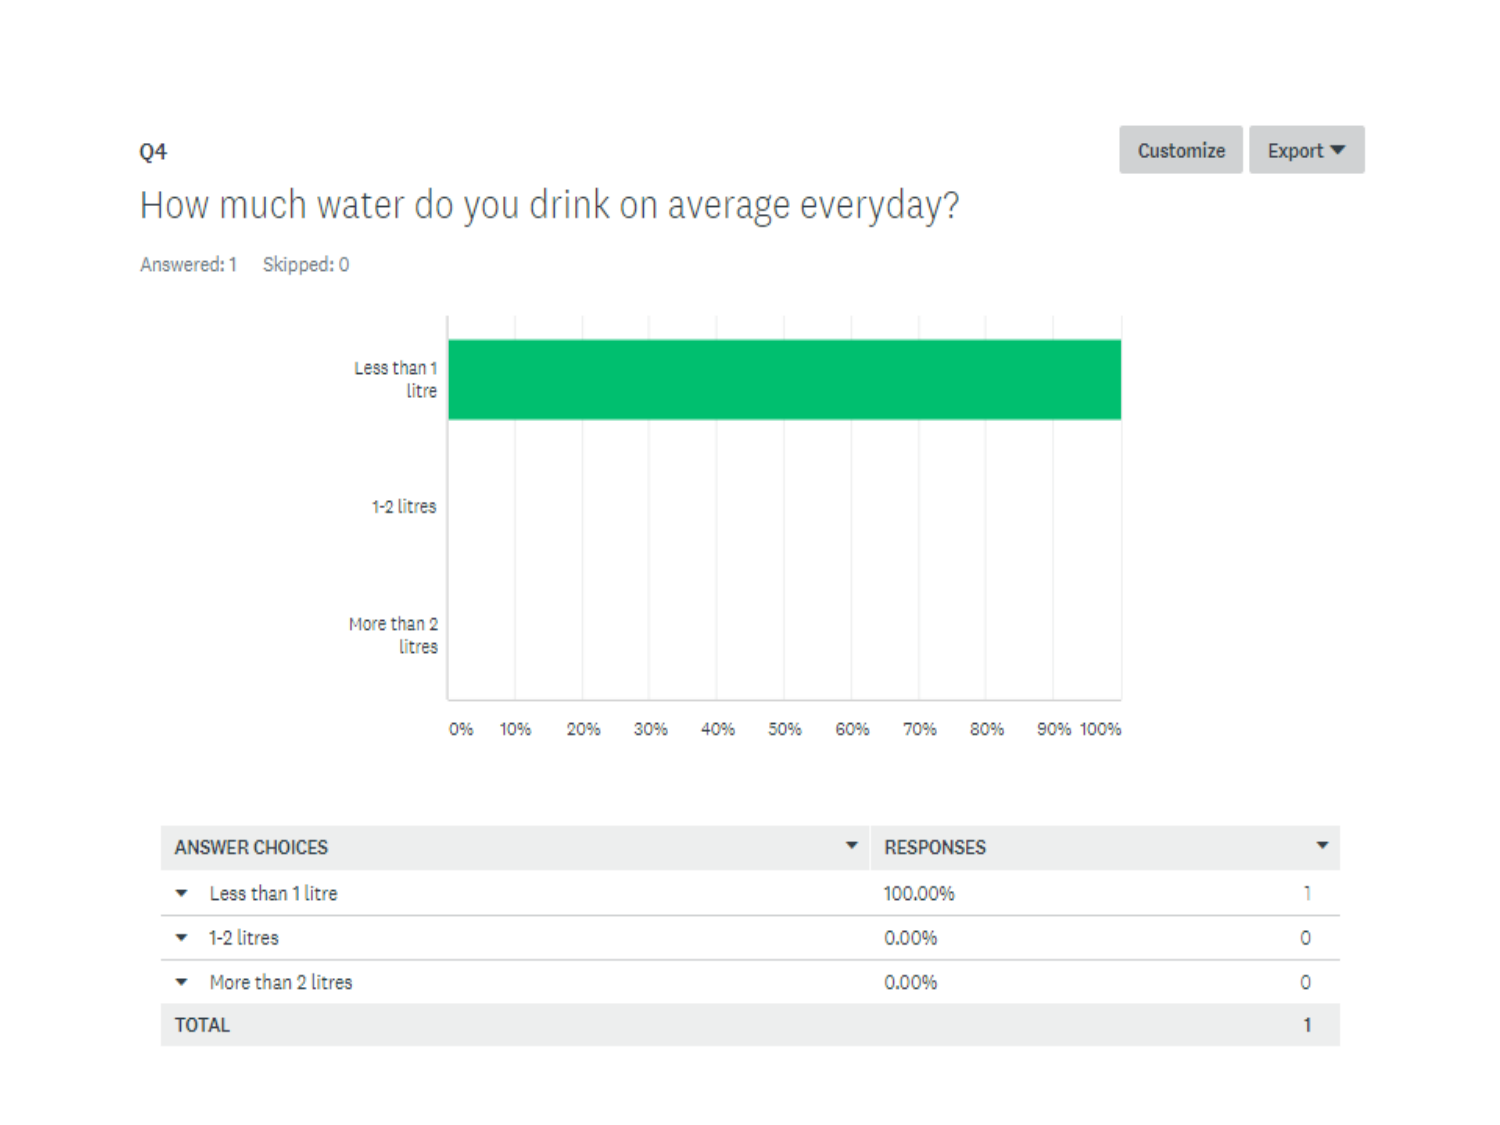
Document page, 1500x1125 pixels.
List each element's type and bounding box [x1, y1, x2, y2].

picture [130, 89, 1370, 1050]
